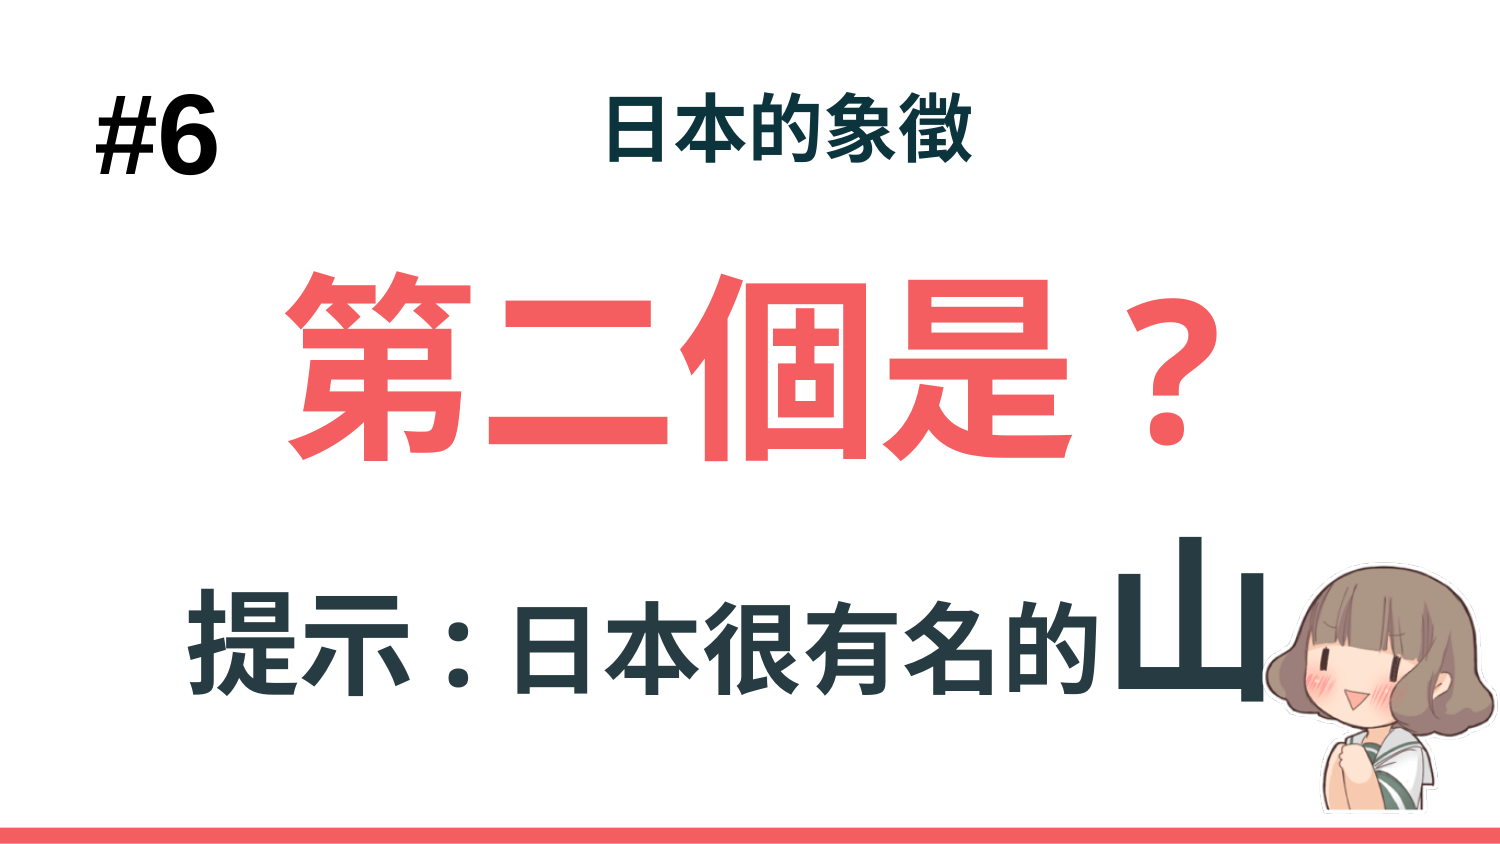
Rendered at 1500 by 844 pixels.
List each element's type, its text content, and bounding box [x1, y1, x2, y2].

title 第二個是? [51, 228, 1449, 332]
text_box #6 [14, 0, 302, 283]
text_box 日本的象徵 [582, 65, 990, 193]
list 提示:日本很有名的山 [127, 462, 1338, 669]
picture [1249, 557, 1500, 820]
